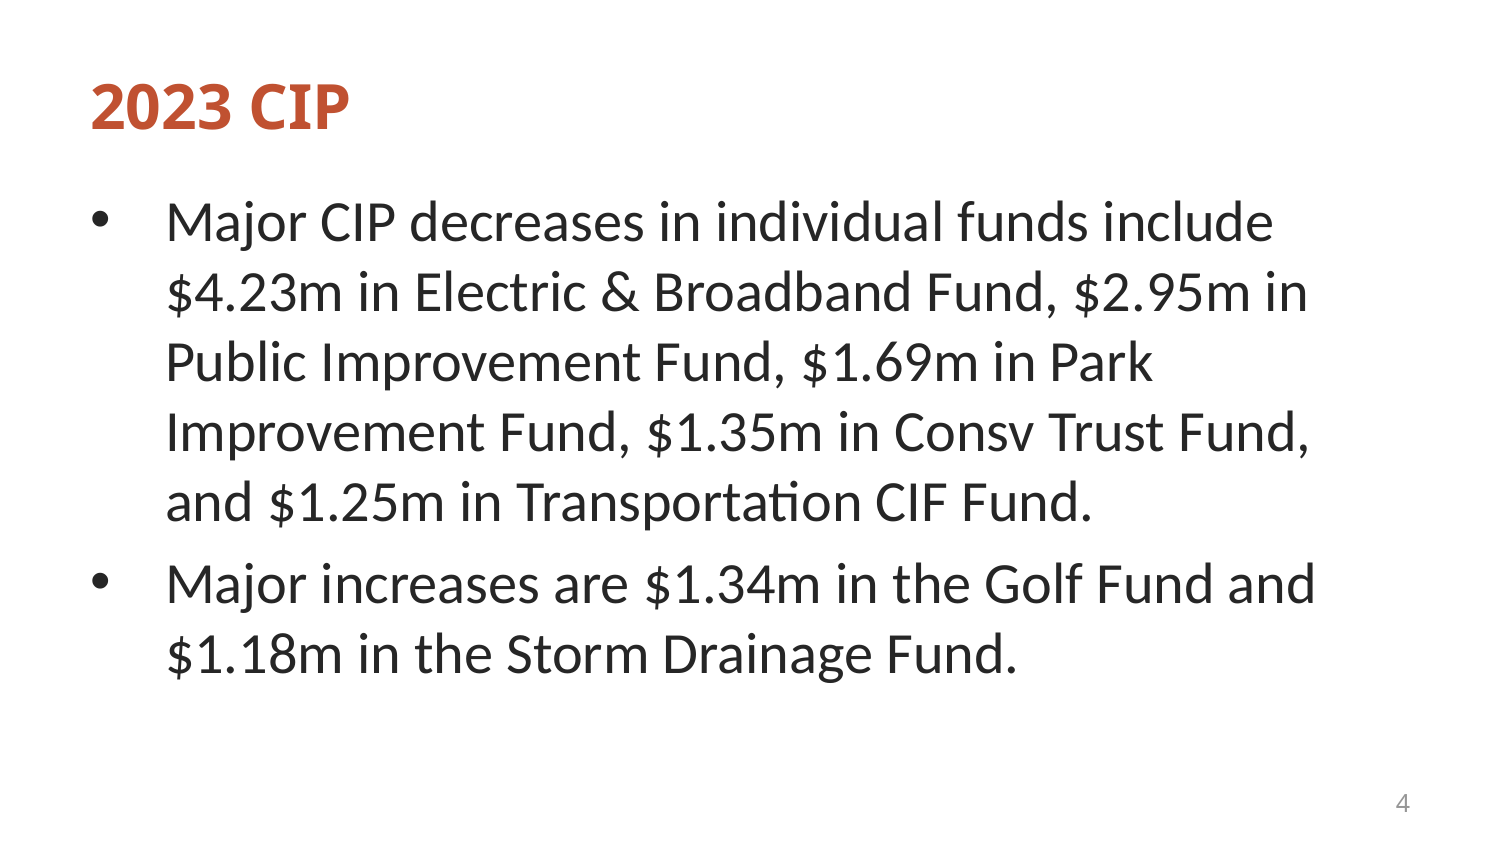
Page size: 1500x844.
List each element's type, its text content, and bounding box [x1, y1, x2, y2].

title 2023 CIP [75, 33, 1425, 175]
slide_number 4 [1074, 782, 1425, 827]
list Major CIP decreases in individual funds include $4.23m in Electric & Broadband Fund, $2.95m in Public Improvement Fund, $1.69m in Park Improvement Fund, $1.35m in Consv Trust Fund, and $1.25m in Transportation CIF Fund. Major increases are $1.34m in the Golf Fund and $1.18m in the Storm Drainage Fund. [75, 188, 1425, 693]
